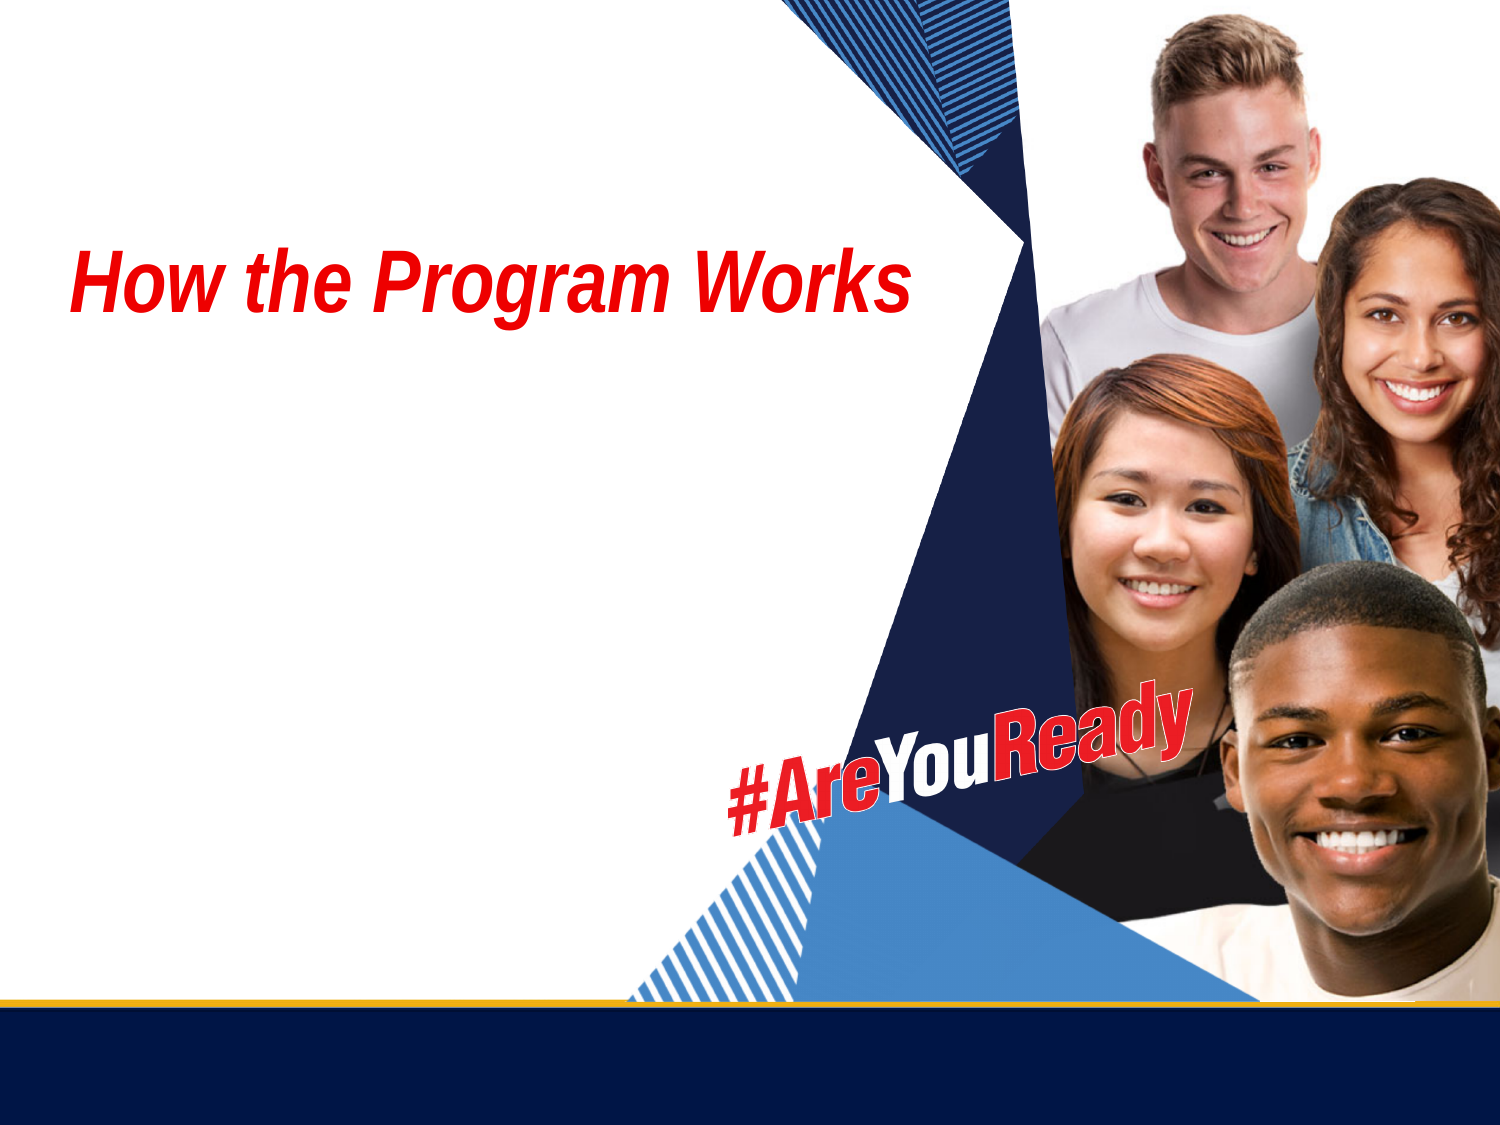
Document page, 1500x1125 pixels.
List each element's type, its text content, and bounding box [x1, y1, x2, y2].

picture [0, 1000, 1500, 1010]
title How the Program Works [54, 228, 1001, 416]
